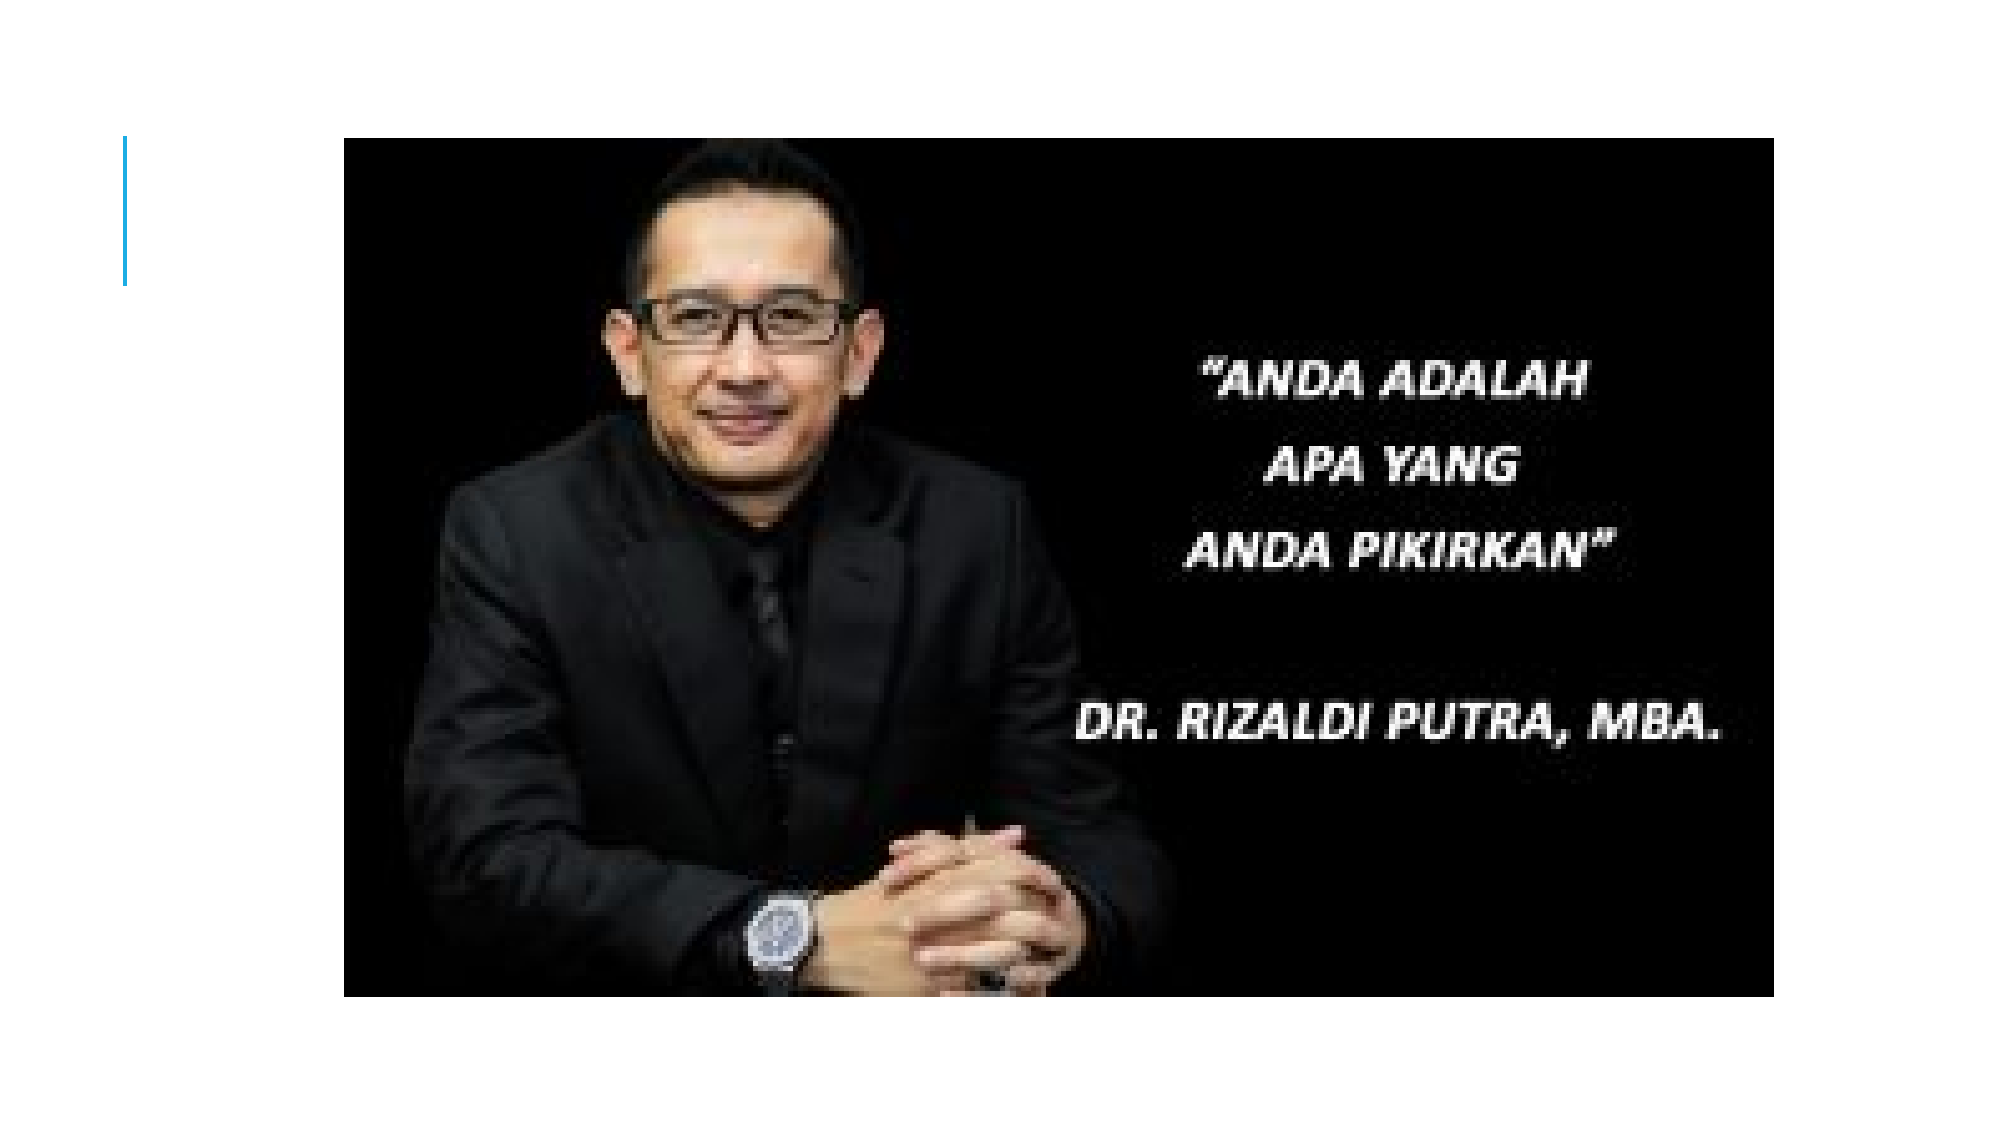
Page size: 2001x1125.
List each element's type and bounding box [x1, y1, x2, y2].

picture [343, 137, 1774, 998]
